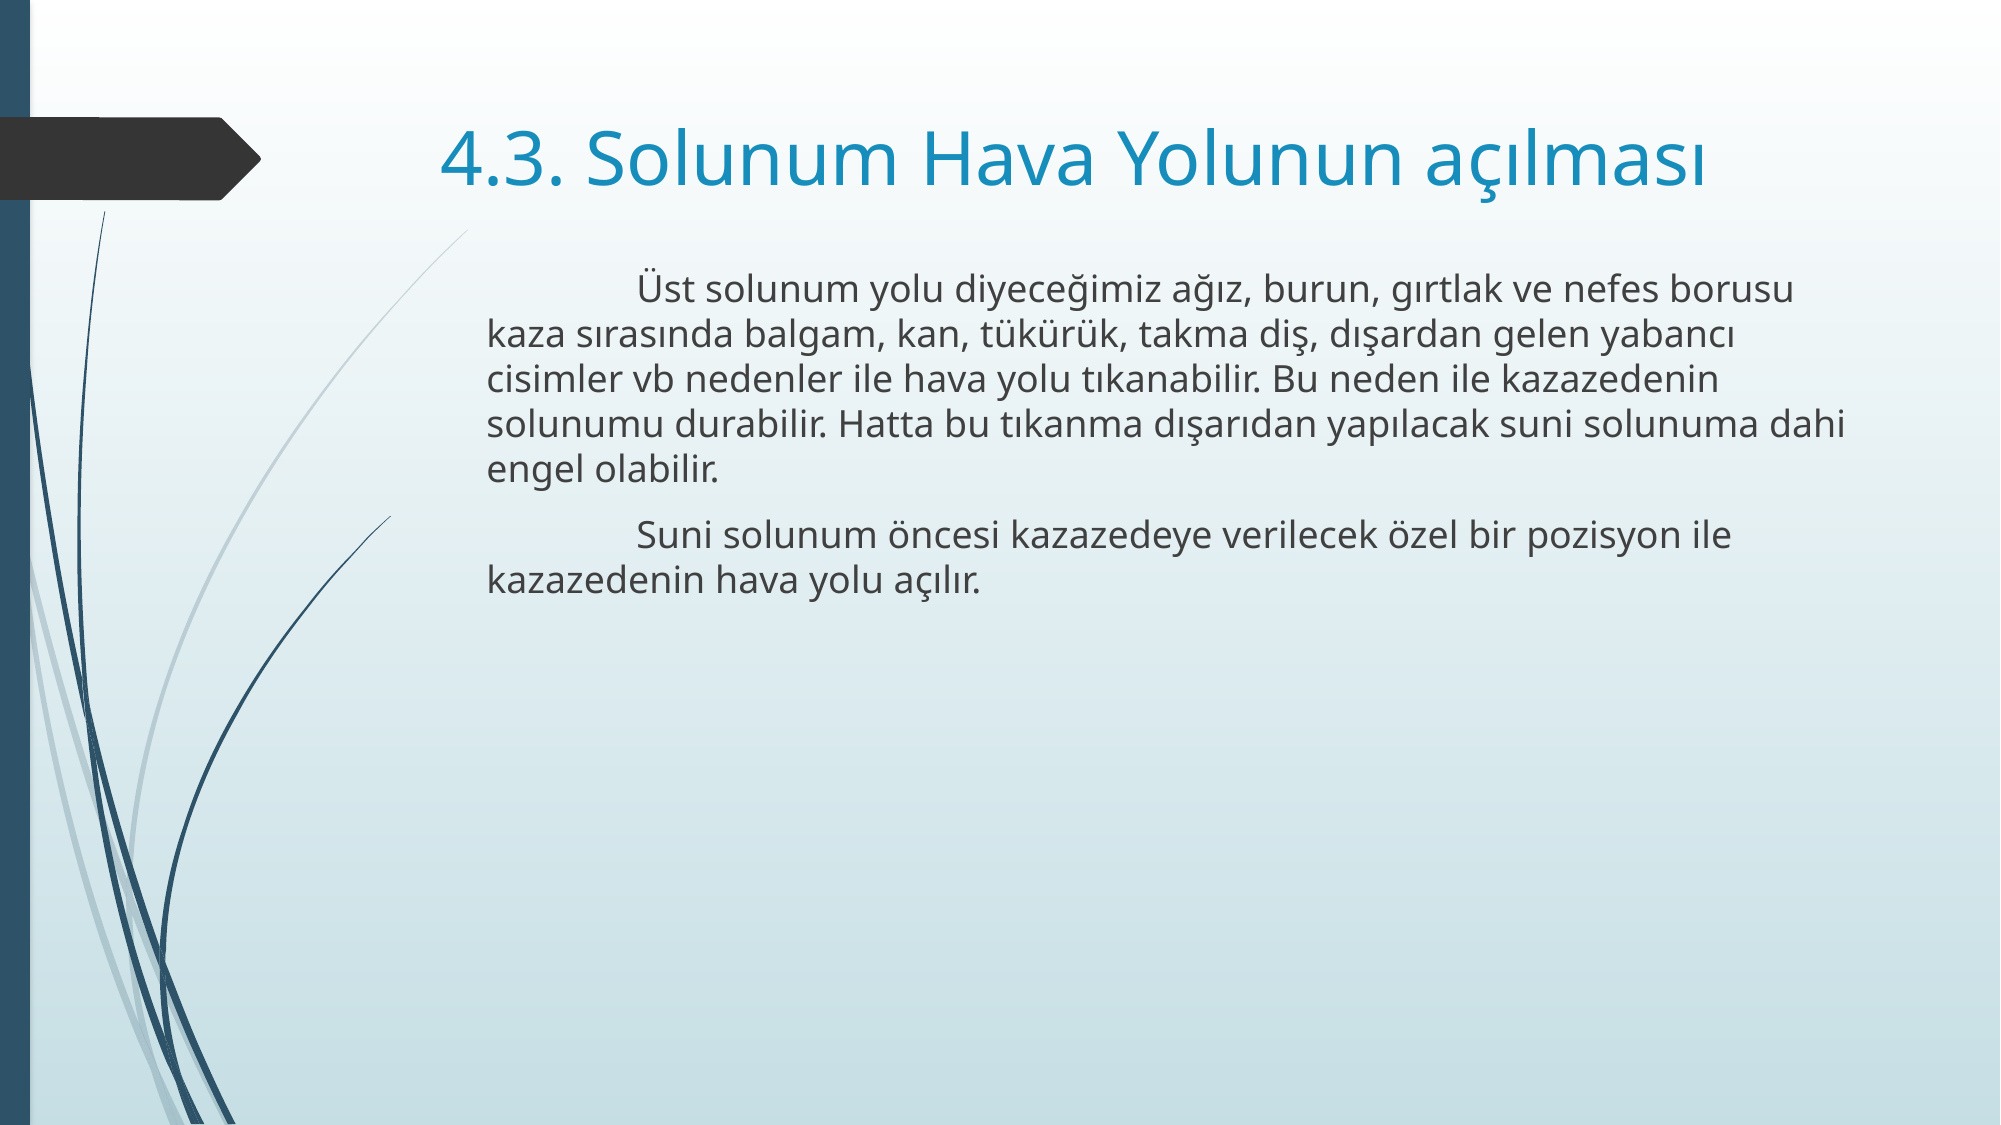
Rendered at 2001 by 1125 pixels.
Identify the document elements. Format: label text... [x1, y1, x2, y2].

list Üst solunum yolu diyeceğimiz ağız, burun, gırtlak ve nefes borusu kaza sırasında balgam, kan, tükürük, takma diş, dışardan gelen yabancı cisimler vb nedenler ile hava yolu tıkanabilir. Bu neden ile kazazedenin solunumu durabilir. Hatta bu tıkanma dışarıdan yapılacak suni solunuma dahi engel olabilir. Suni solunum öncesi kazazedeye verilecek özel bir pozisyon ile kazazedenin hava yolu açılır. [471, 257, 1863, 972]
title 4.3. Solunum Hava Yolunun açılması [425, 102, 1888, 313]
